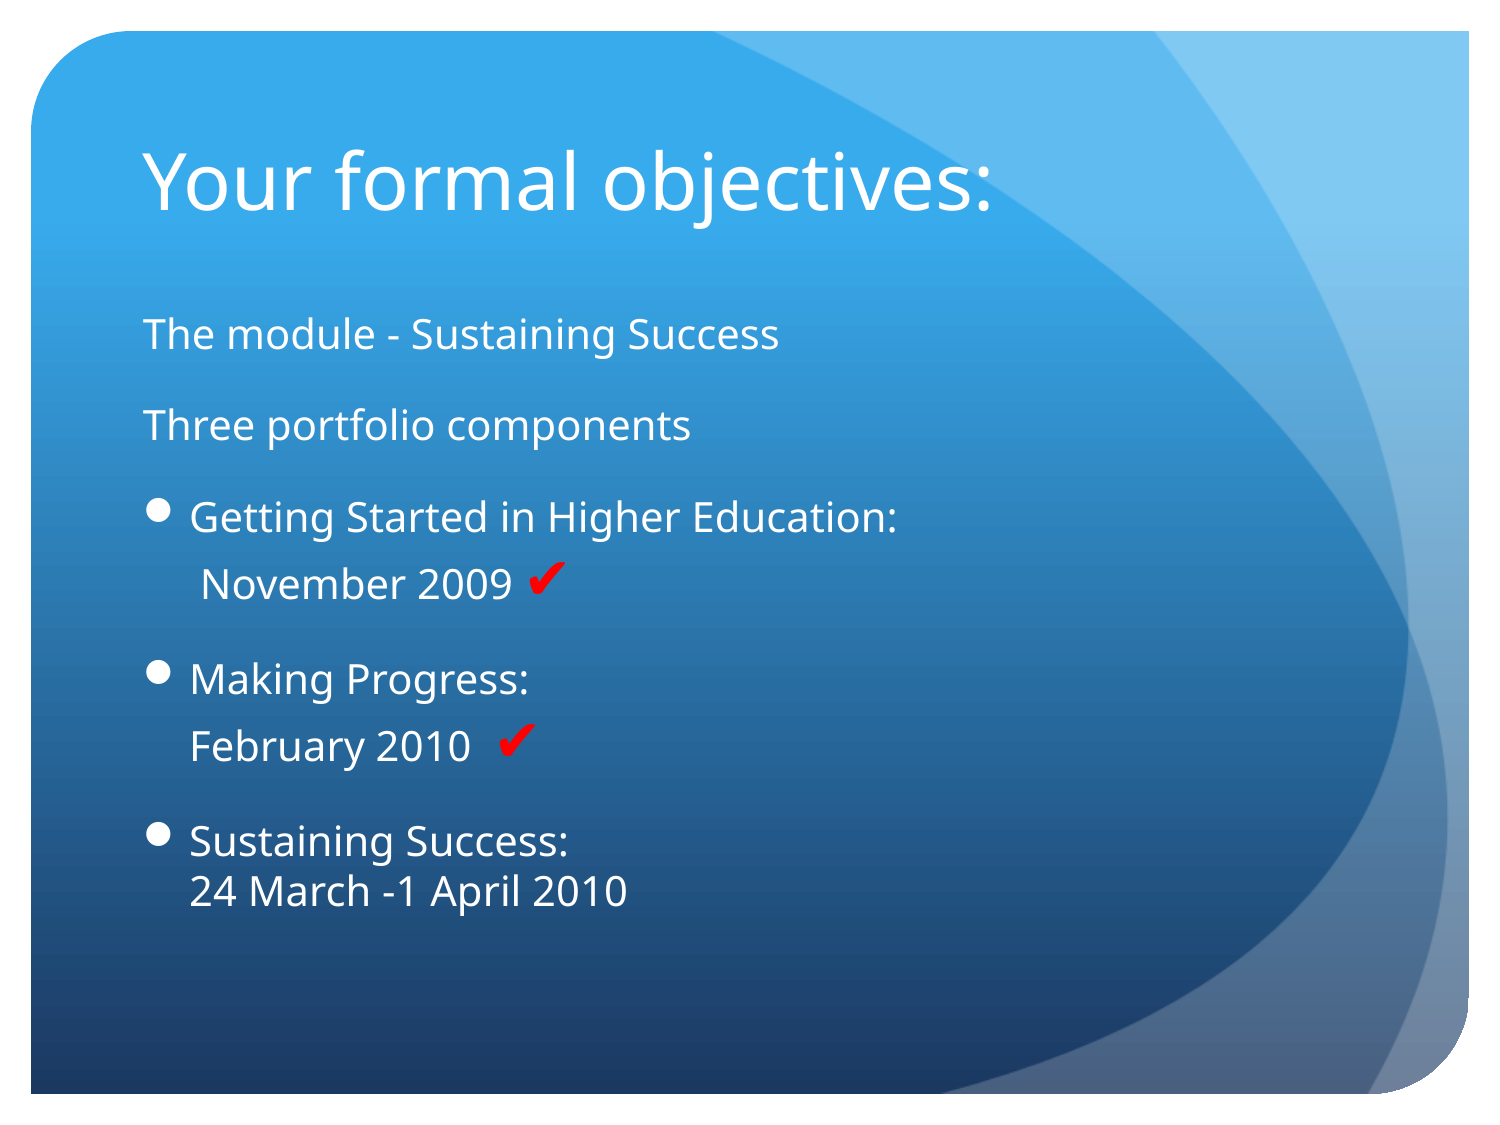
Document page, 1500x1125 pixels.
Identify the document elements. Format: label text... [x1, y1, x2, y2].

list The module - Sustaining Success Three portfolio components Getting Started in Higher Education: November 2009 ✔ Making Progress: February 2010 ✔ Sustaining Success: 24 March -1 April 2010 [127, 299, 1372, 991]
title Your formal objectives: [127, 62, 1372, 234]
picture [24, 30, 1473, 1094]
